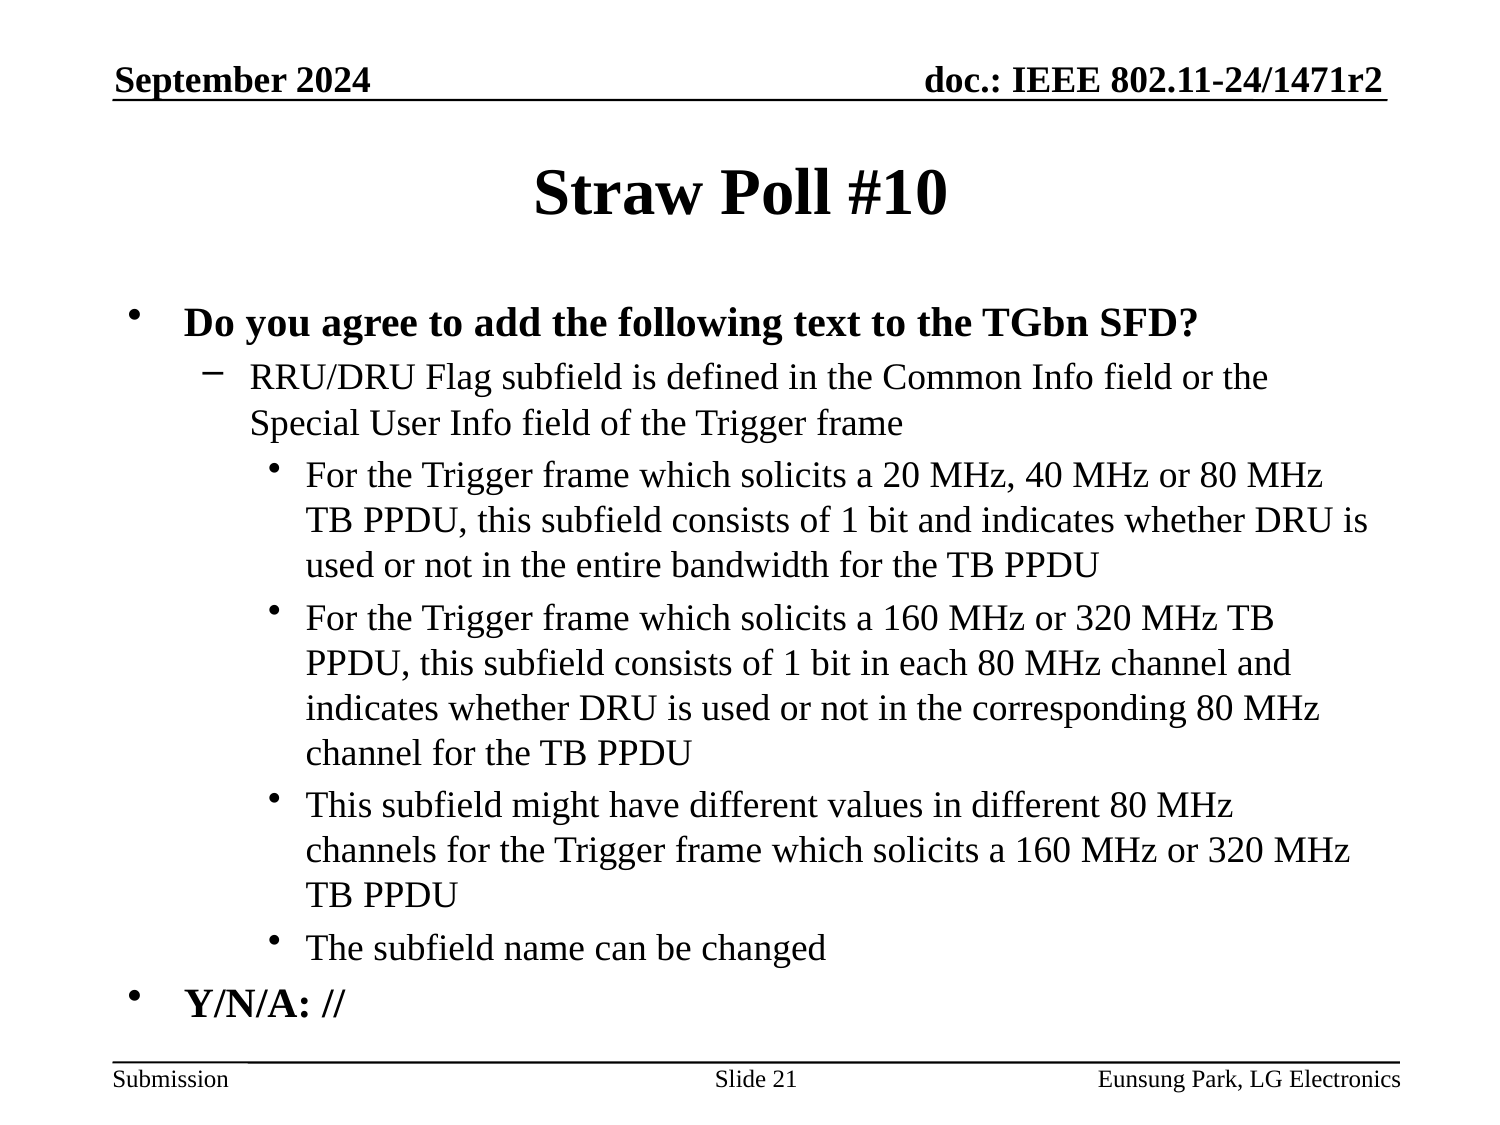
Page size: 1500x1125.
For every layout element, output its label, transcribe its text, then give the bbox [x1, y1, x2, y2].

title Straw Poll #10 [112, 112, 1388, 263]
list Do you agree to add the following text to the TGbn SFD? RRU/DRU Flag subfield is defined in the Common Info field or the Special User Info field of the Trigger frame For the Trigger frame which solicits a 20 MHz, 40 MHz or 80 MHz TB PPDU, this subfield consists of 1 bit and indicates whether DRU is used or not in the entire bandwidth for the TB PPDU For the Trigger frame which solicits a 160 MHz or 320 MHz TB PPDU, this subfield consists of 1 bit in each 80 MHz channel and indicates whether DRU is used or not in the corresponding 80 MHz channel for the TB PPDU This subfield might have different values in different 80 MHz channels for the Trigger frame which solicits a 160 MHz or 320 MHz TB PPDU The subfield name can be changed Y/N/A: // [112, 287, 1388, 1000]
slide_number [114, 54, 374, 101]
footer Eunsung Park, LG Electronics [1038, 1061, 1402, 1093]
slide_number Slide 21 [712, 1061, 800, 1093]
